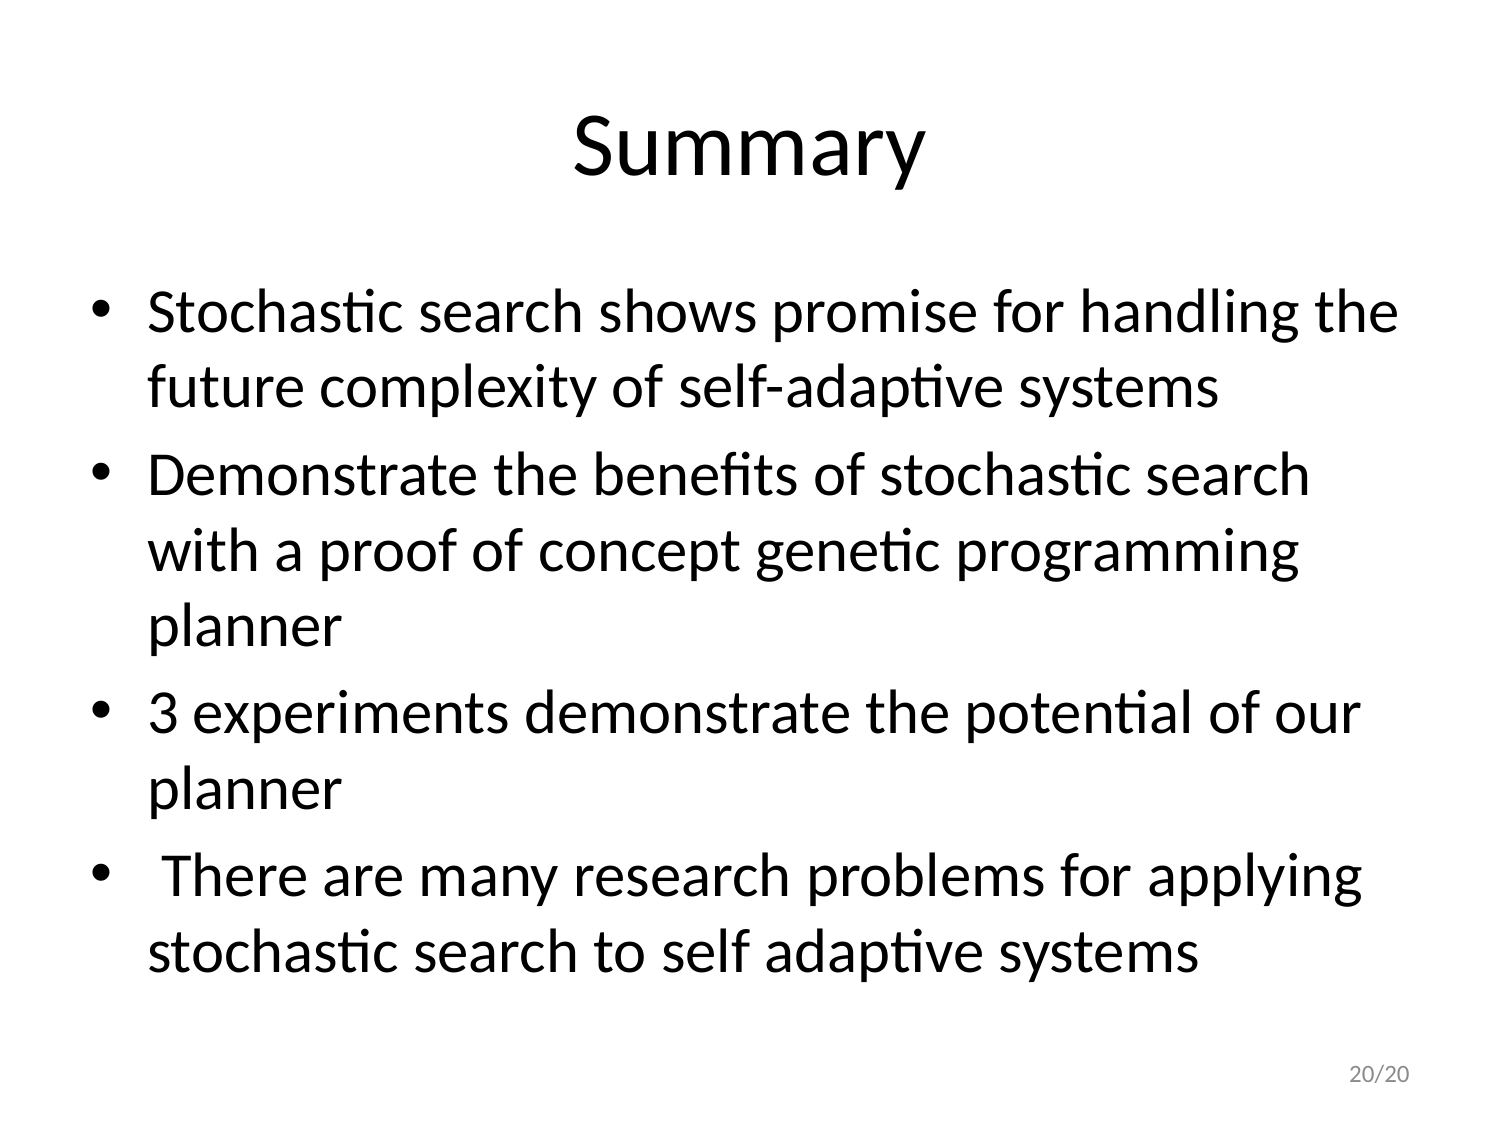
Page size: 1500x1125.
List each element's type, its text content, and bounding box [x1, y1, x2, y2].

list Stochastic search shows promise for handling the future complexity of self-adaptive systems Demonstrate the benefits of stochastic search with a proof of concept genetic programming planner 3 experiments demonstrate the potential of our planner There are many research problems for applying stochastic search to self adaptive systems [75, 262, 1425, 1005]
slide_number 20/20 [1074, 1042, 1425, 1103]
title Summary [75, 45, 1425, 233]
